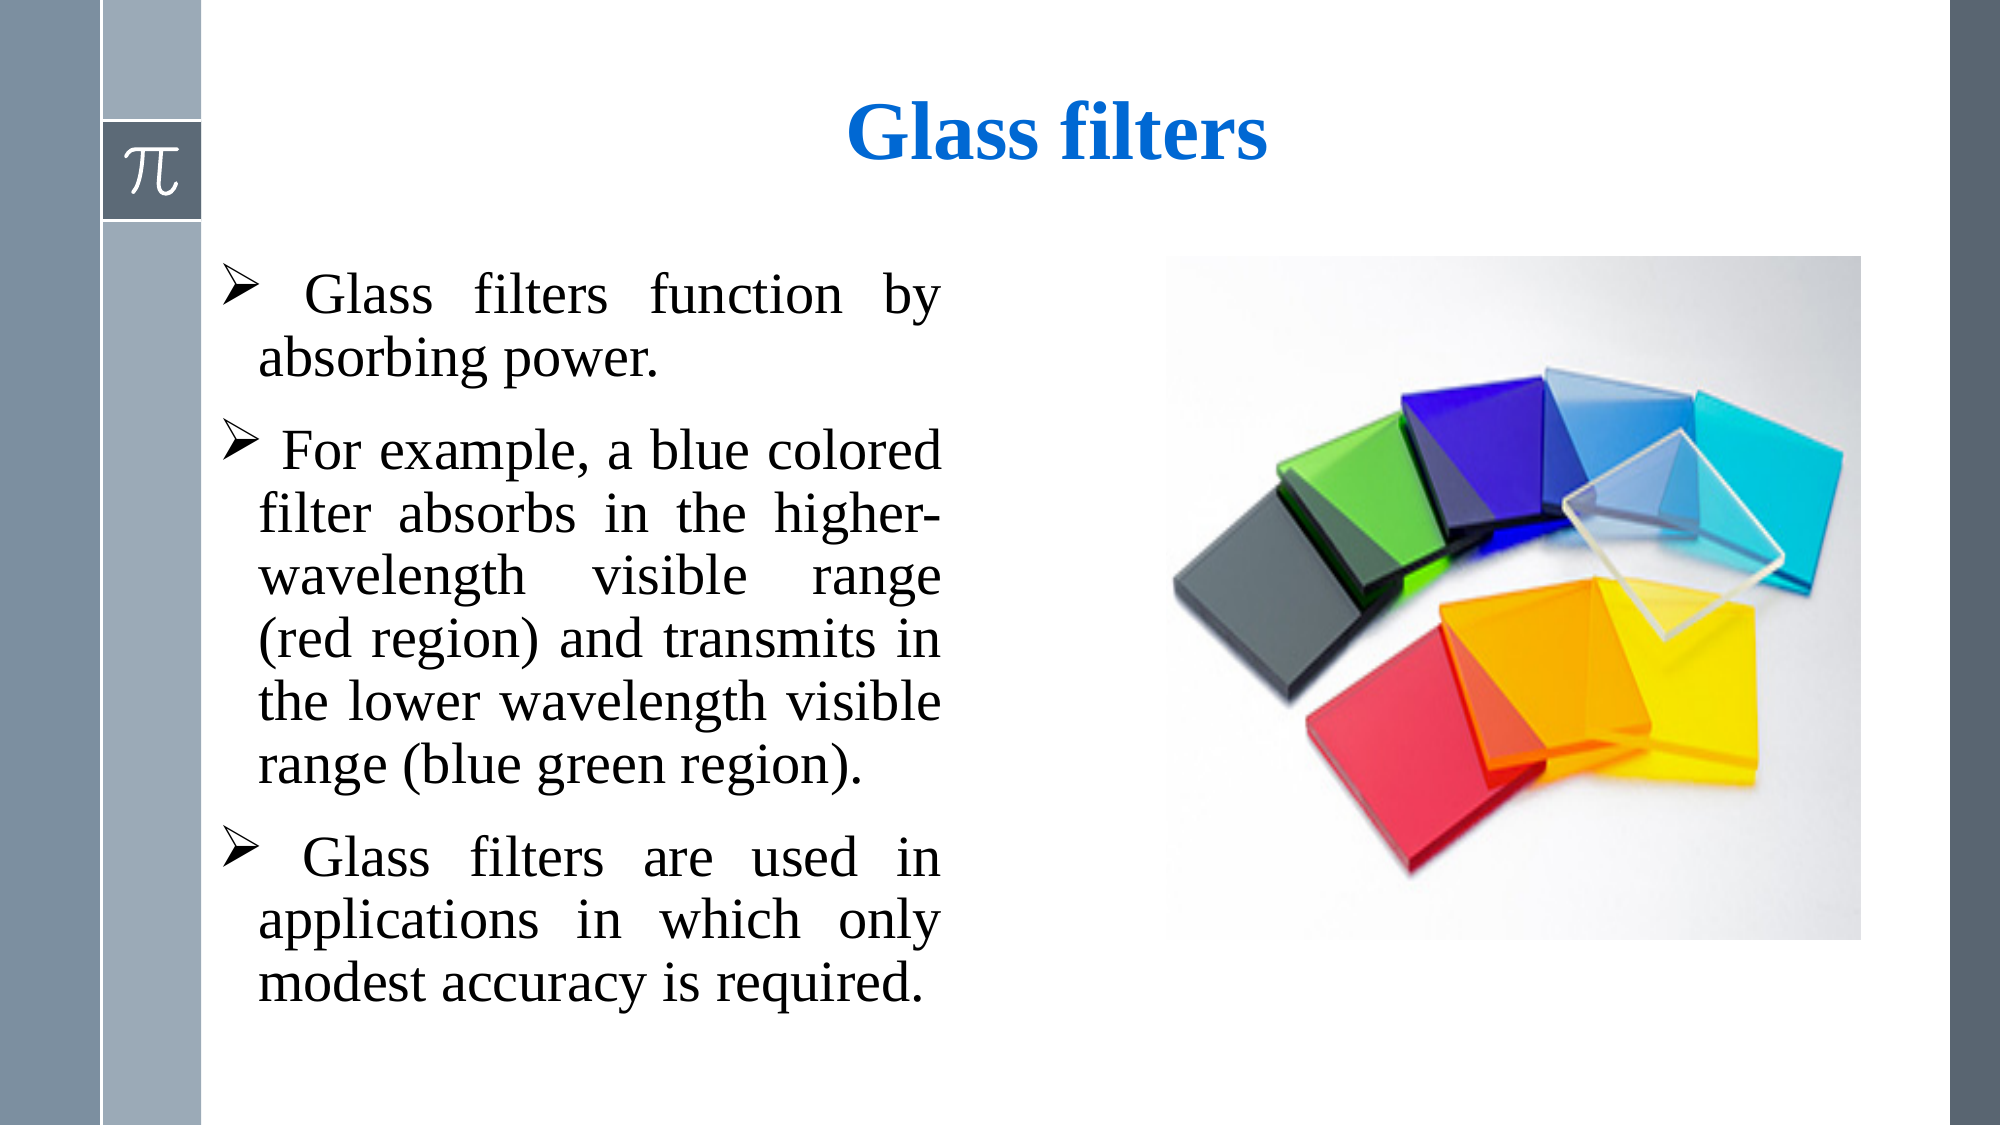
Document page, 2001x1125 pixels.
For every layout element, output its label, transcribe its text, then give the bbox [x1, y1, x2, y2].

title Glass filters [254, 70, 1861, 186]
picture [1166, 256, 1861, 940]
list Glass filters function by absorbing power. For example, a blue colored filter absorbs in the higher-wavelength visible range (red region) and transmits in the lower wavelength visible range (blue green region). Glass filters are used in applications in which only modest accuracy is required. [203, 256, 958, 1125]
